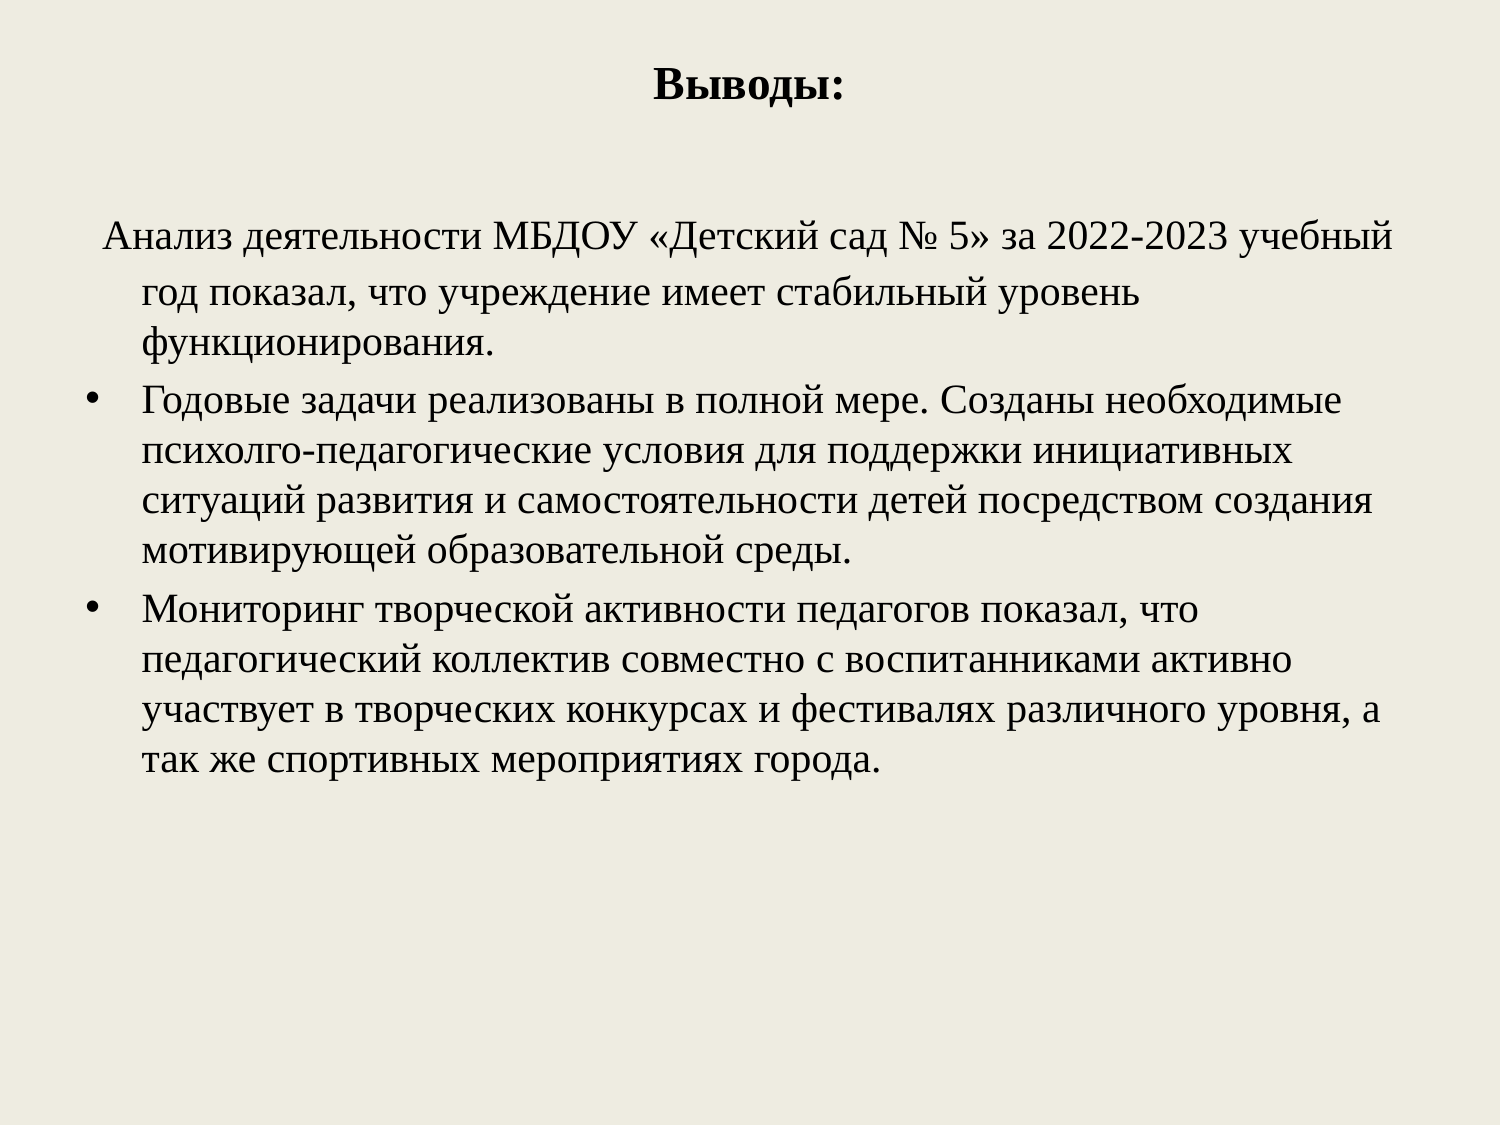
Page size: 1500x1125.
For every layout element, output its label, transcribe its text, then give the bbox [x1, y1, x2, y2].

list Анализ деятельности МБДОУ «Детский сад № 5» за 2022-2023 учебный год показал, что учреждение имеет стабильный уровень функционирования. Годовые задачи реализованы в полной мере. Созданы необходимые психолго-педагогические условия для поддержки инициативных ситуаций развития и самостоятельности детей посредством создания мотивирующей образовательной среды. Мониторинг творческой активности педагогов показал, что педагогический коллектив совместно с воспитанниками активно участвует в творческих конкурсах и фестивалях различного уровня, а так же спортивных мероприятиях города. [70, 175, 1425, 1005]
title Выводы: [75, 45, 1425, 118]
